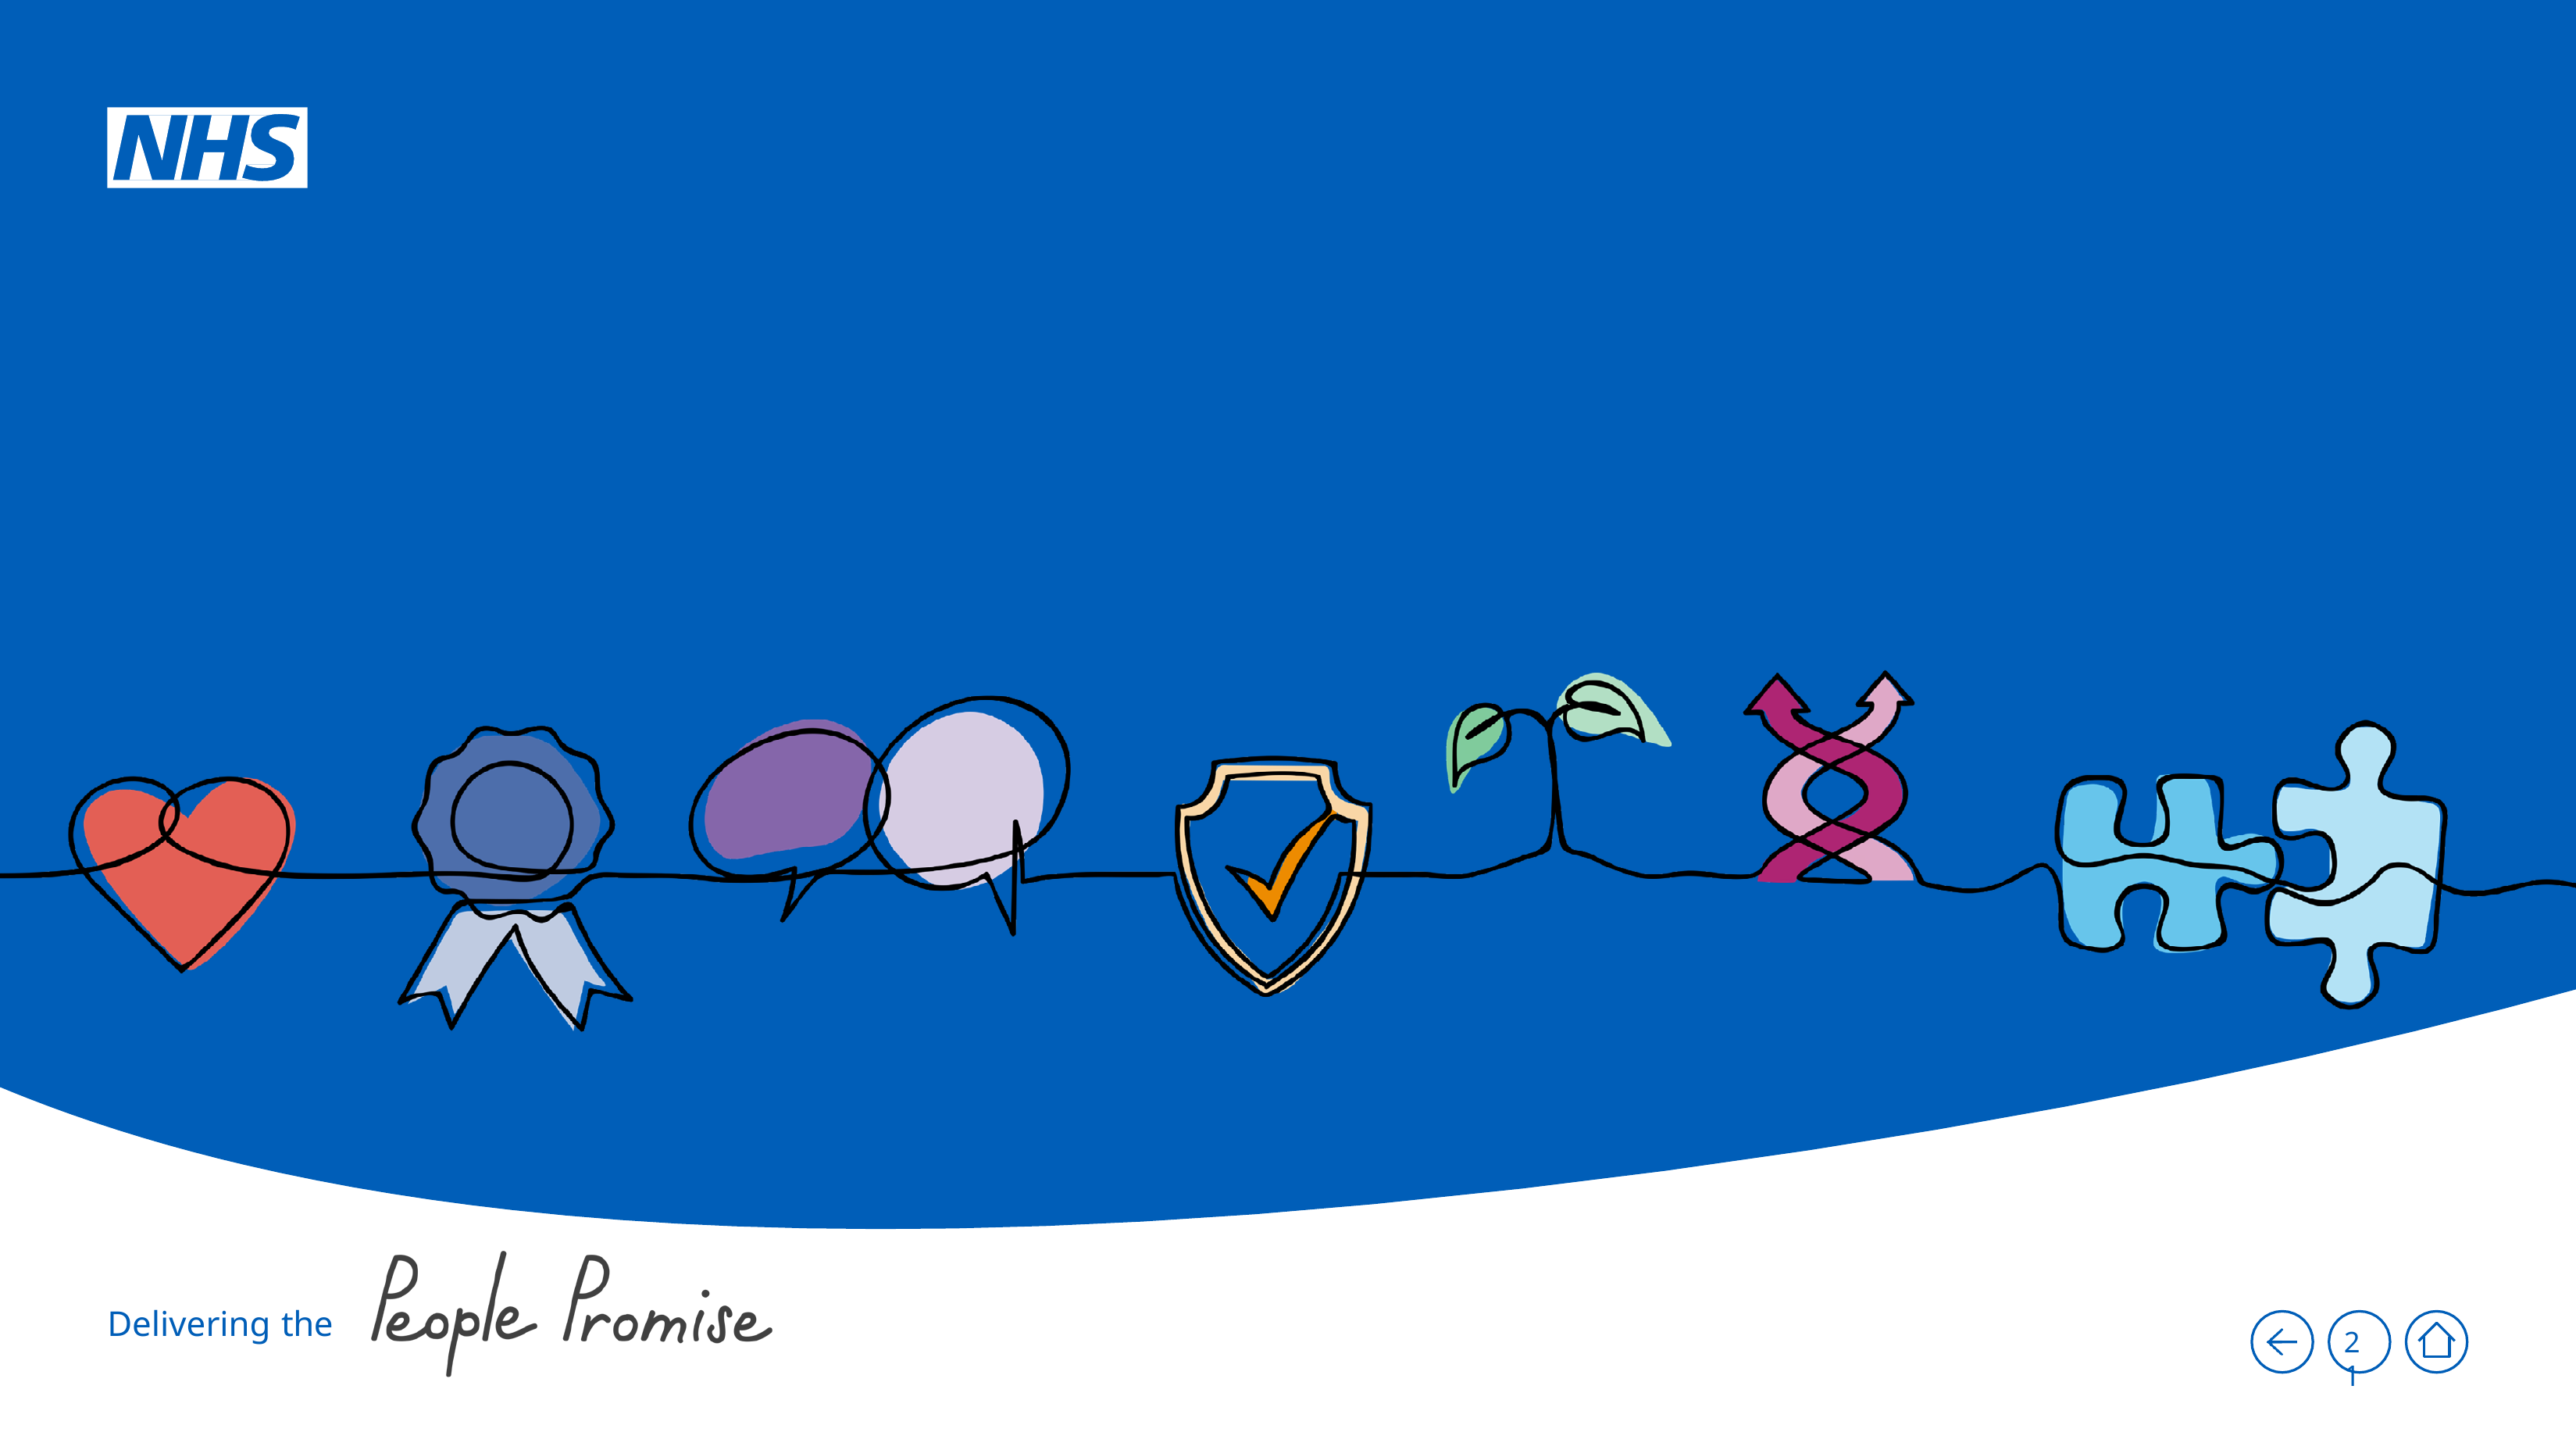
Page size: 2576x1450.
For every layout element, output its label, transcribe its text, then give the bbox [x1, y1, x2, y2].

text_box Delivering the [105, 1300, 361, 1344]
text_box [2250, 1309, 2315, 1374]
picture [0, 664, 2576, 1041]
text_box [2404, 1309, 2469, 1374]
picture [371, 1251, 772, 1377]
text_box [2328, 1311, 2391, 1373]
text_box 21 [2342, 1368, 2375, 1393]
